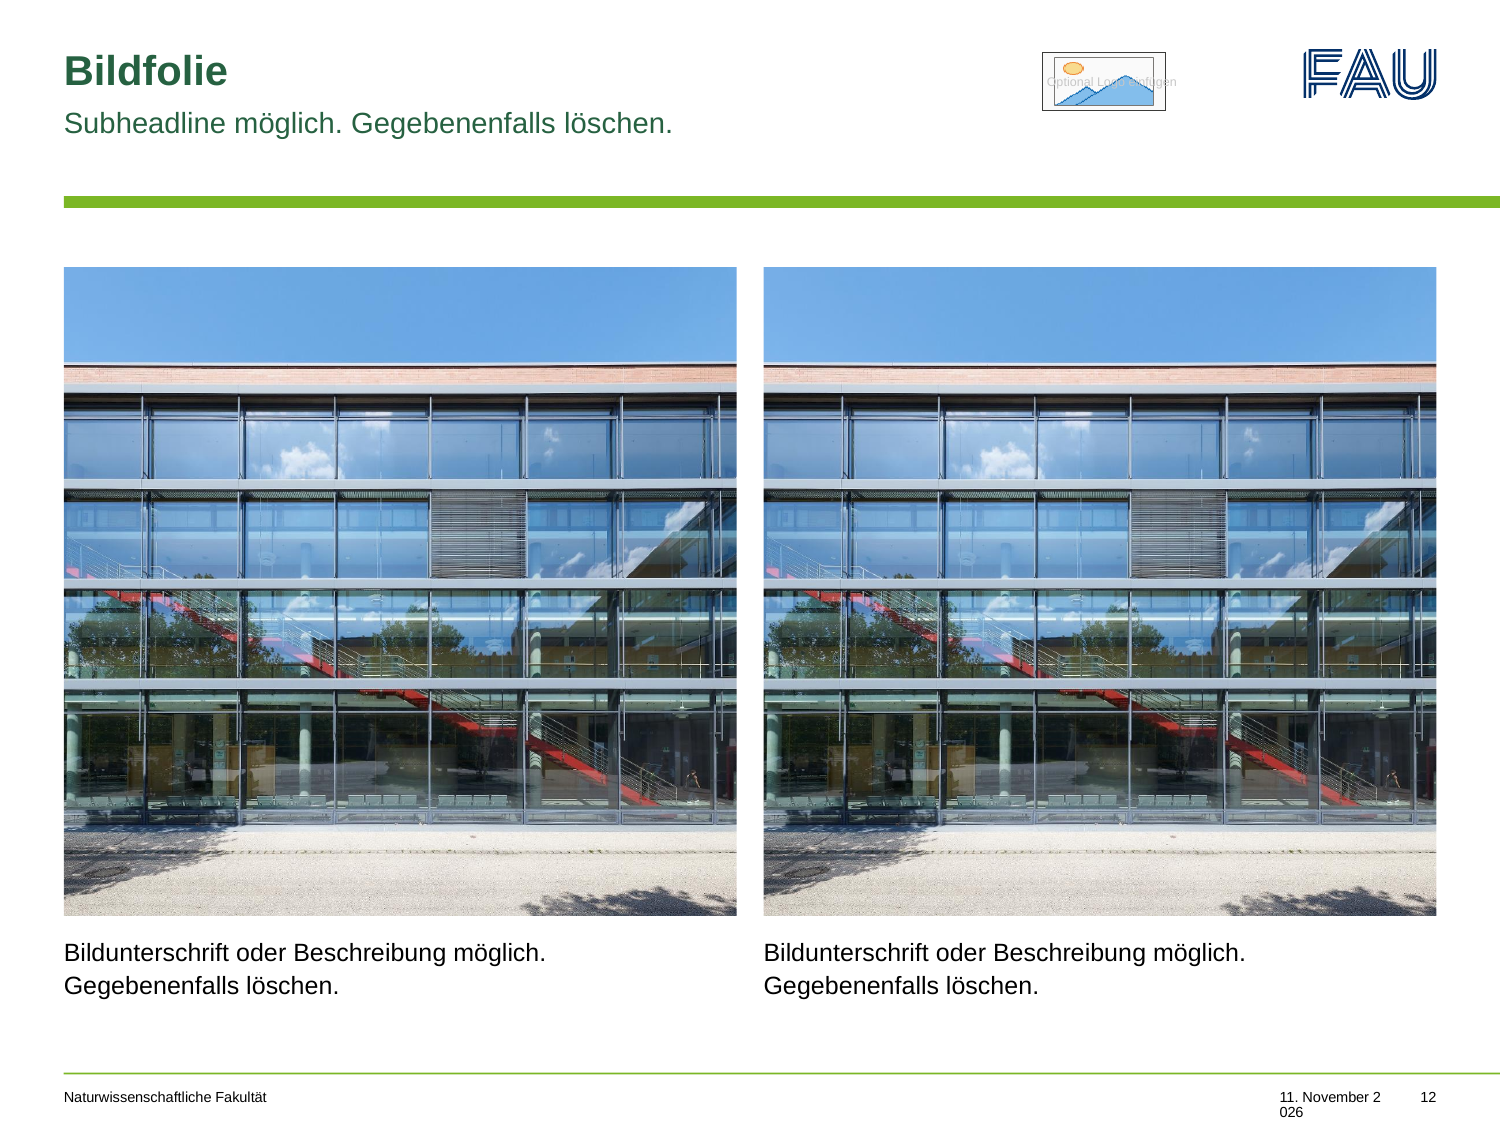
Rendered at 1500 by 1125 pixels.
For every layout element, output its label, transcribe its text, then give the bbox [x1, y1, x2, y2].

picture [1037, 49, 1171, 113]
list Subheadline möglich. Gegebenenfalls löschen. [63, 100, 906, 137]
list Bildunterschrift oder Beschreibung möglich. Gegebenenfalls löschen. [763, 933, 1437, 1018]
footer Naturwissenschaftliche Fakultät [63, 1088, 737, 1106]
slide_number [1279, 1088, 1387, 1106]
picture [763, 267, 1437, 916]
title Bildfolie [63, 49, 906, 95]
list Bildunterschrift oder Beschreibung möglich. Gegebenenfalls löschen. [63, 933, 737, 1018]
picture [63, 267, 737, 916]
slide_number 12 [1411, 1088, 1437, 1104]
